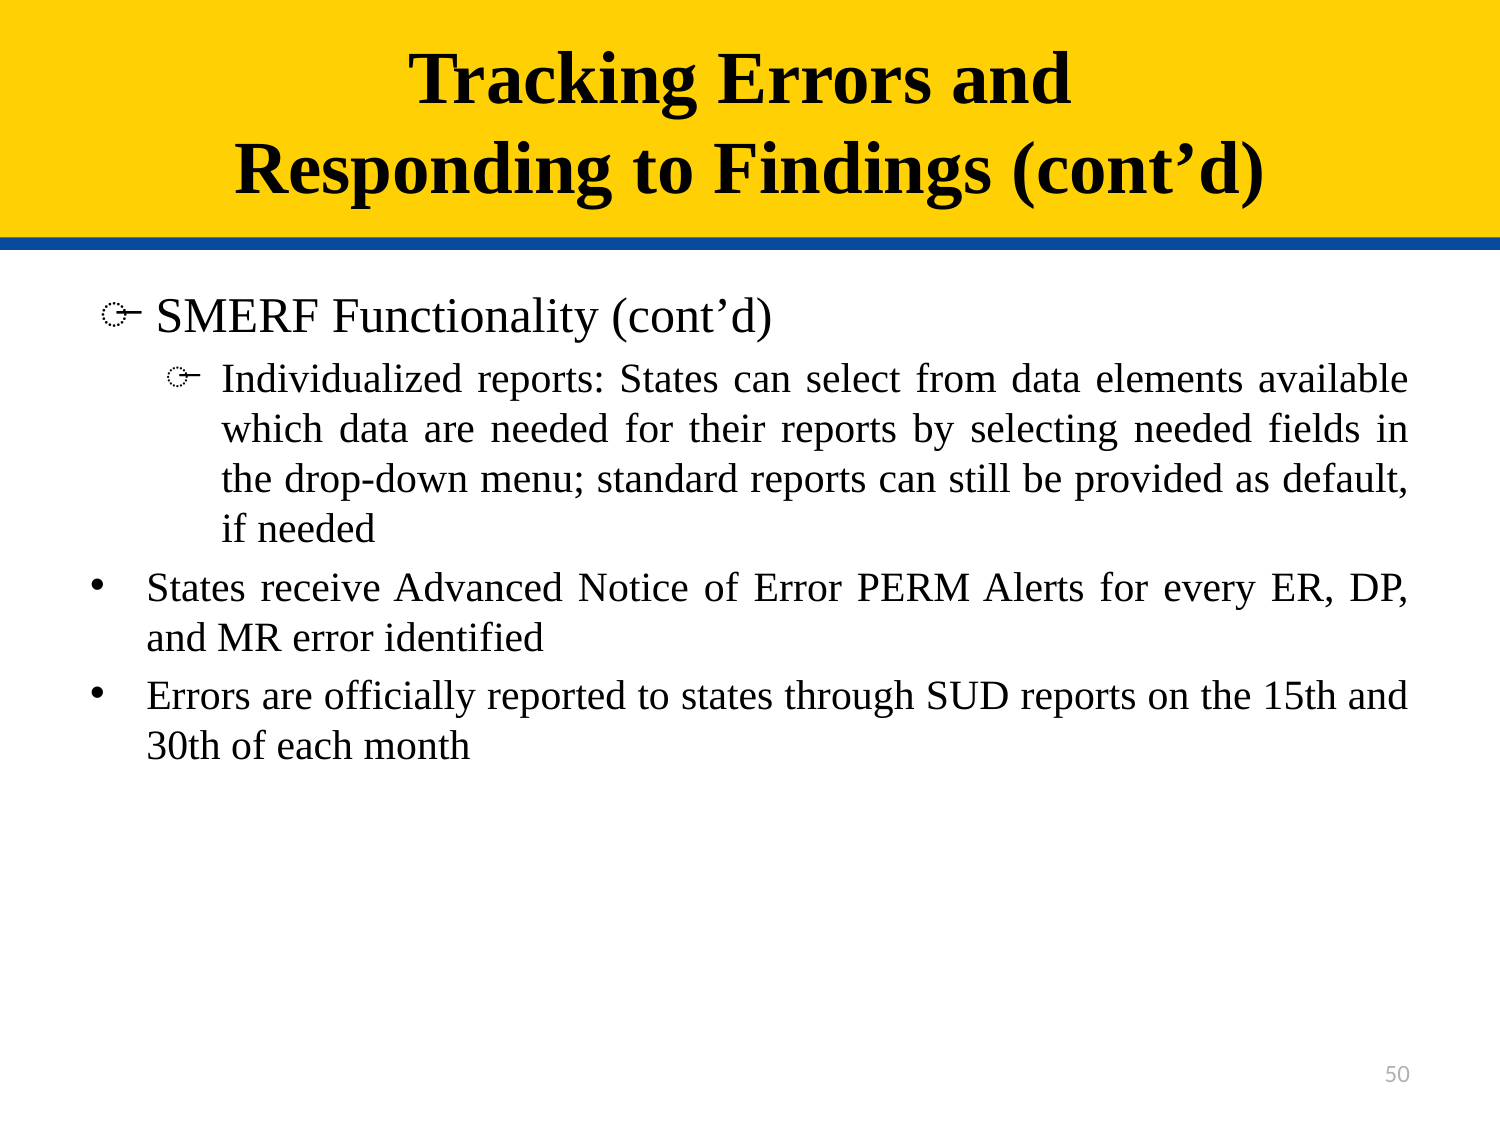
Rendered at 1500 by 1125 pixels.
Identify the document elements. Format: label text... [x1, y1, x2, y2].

slide_number 50 [1074, 1042, 1425, 1103]
title Tracking Errors and Responding to Findings (cont’d) [0, 0, 1500, 238]
list SMERF Functionality (cont’d) Individualized reports: States can select from data elements available which data are needed for their reports by selecting needed fields in the drop-down menu; standard reports can still be provided as default, if needed States receive Advanced Notice of Error PERM Alerts for every ER, DP, and MR error identified Errors are officially reported to states through SUD reports on the 15th and 30th of each month [75, 275, 1425, 1025]
